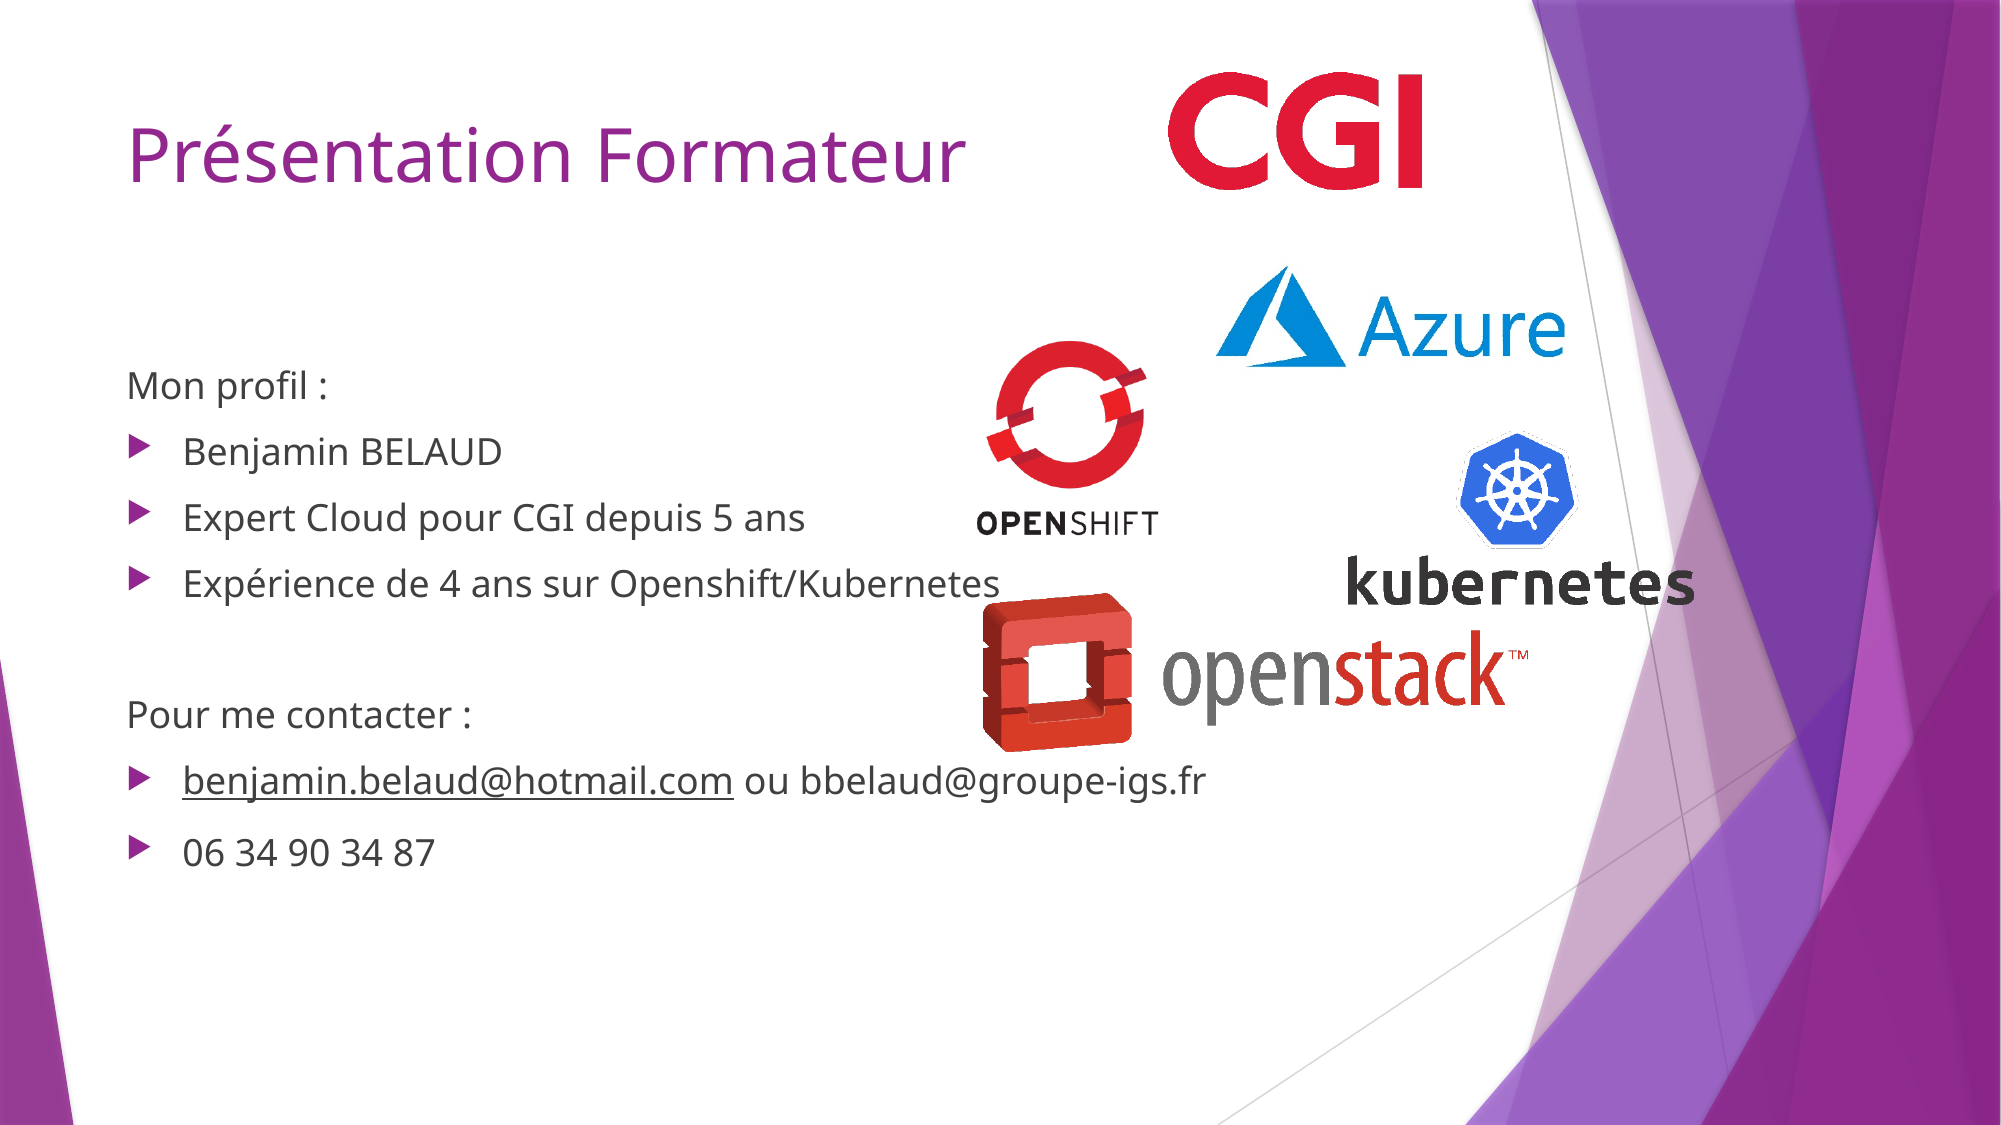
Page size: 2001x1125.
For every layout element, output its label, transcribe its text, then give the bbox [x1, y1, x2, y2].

list Mon profil : Benjamin BELAUD Expert Cloud pour CGI depuis 5 ans Expérience de 4 ans sur Openshift/Kubernetes Pour me contacter : benjamin.belaud@hotmail.com ou bbelaud@groupe-igs.fr 06 34 90 34 87 [111, 354, 1522, 992]
picture [971, 335, 1164, 541]
title Présentation Formateur [111, 99, 1522, 317]
picture [1168, 72, 1422, 191]
picture [1215, 222, 1565, 421]
picture [983, 428, 1695, 753]
